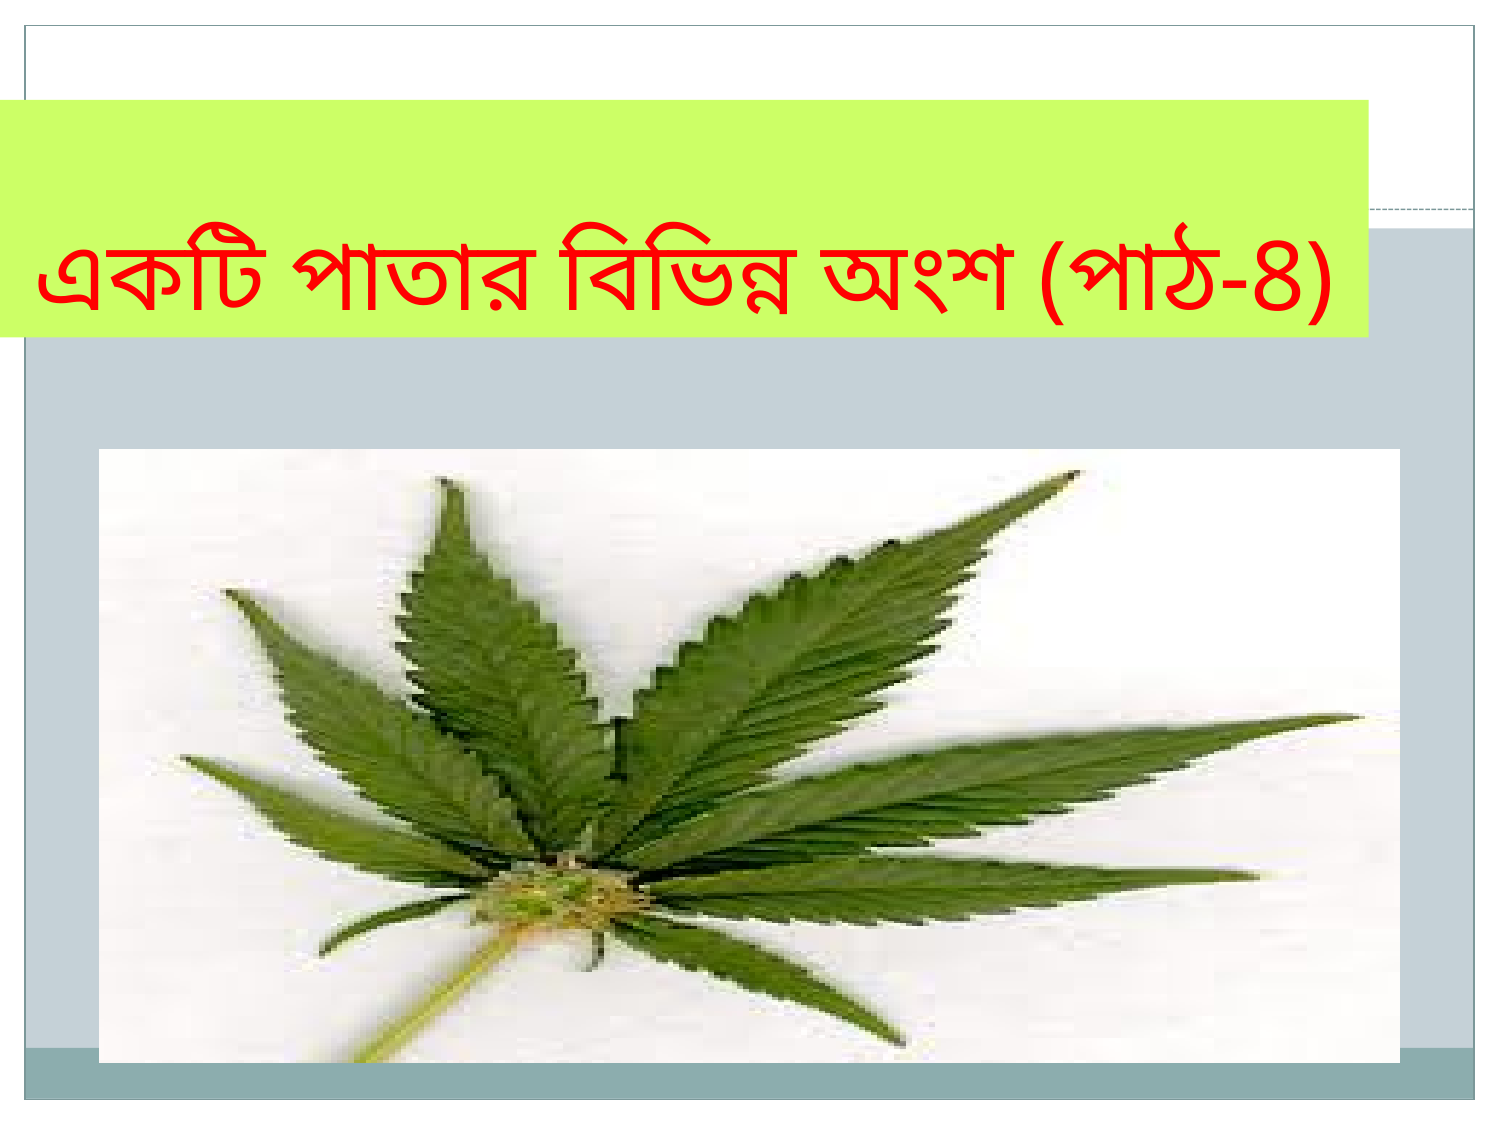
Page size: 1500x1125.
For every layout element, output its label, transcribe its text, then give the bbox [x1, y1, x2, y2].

title একটি পাতার বিভিন্ন অংশ (পাঠ-8) [0, 99, 1369, 338]
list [99, 449, 1401, 1063]
